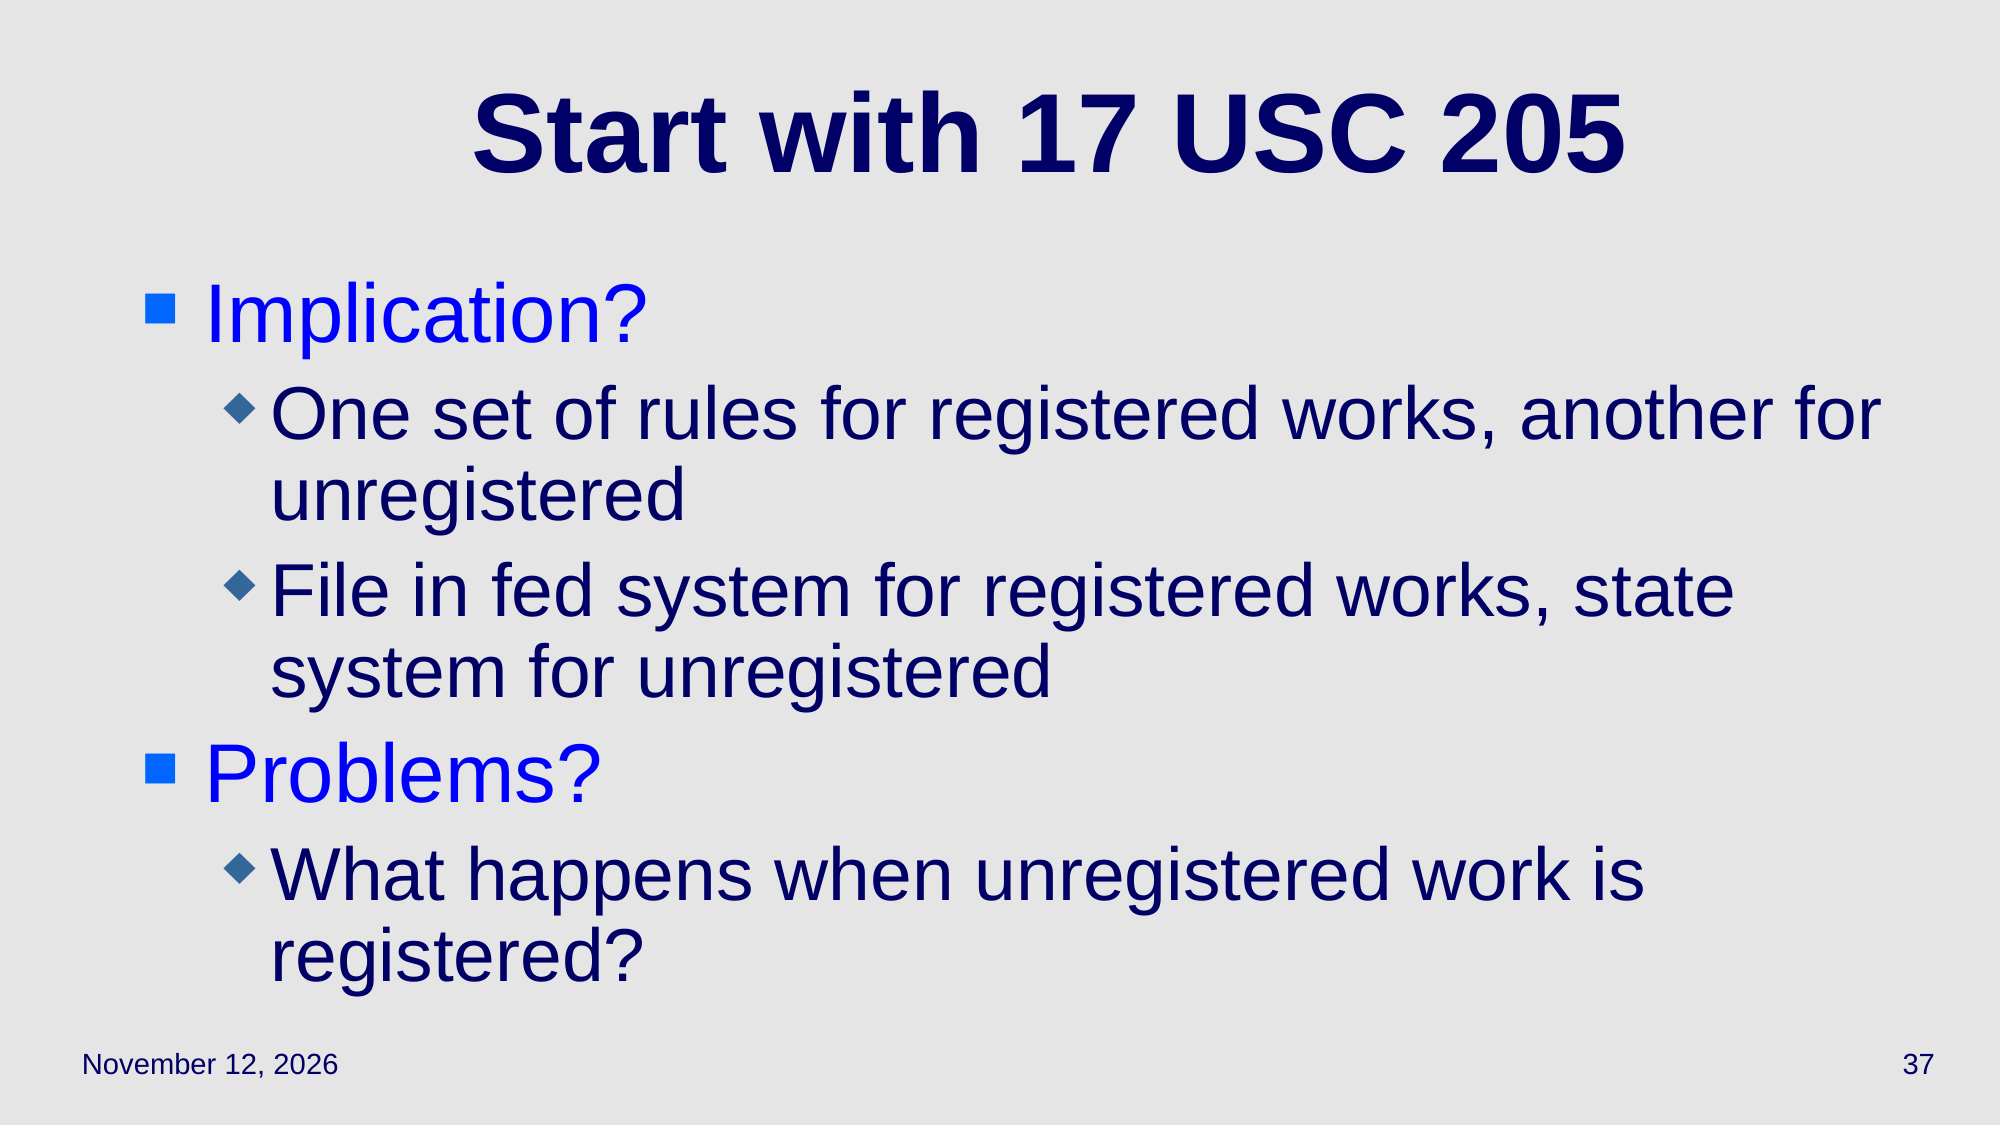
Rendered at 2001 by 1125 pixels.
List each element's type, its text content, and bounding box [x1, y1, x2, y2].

slide_number 37 [1533, 1024, 1951, 1101]
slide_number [66, 1024, 484, 1101]
title Start with 17 USC 205 [133, 50, 1967, 238]
list Implication? One set of rules for registered works, another for unregistered File in fed system for registered works, state system for unregistered Problems? What happens when unregistered work is registered? [133, 262, 1967, 938]
